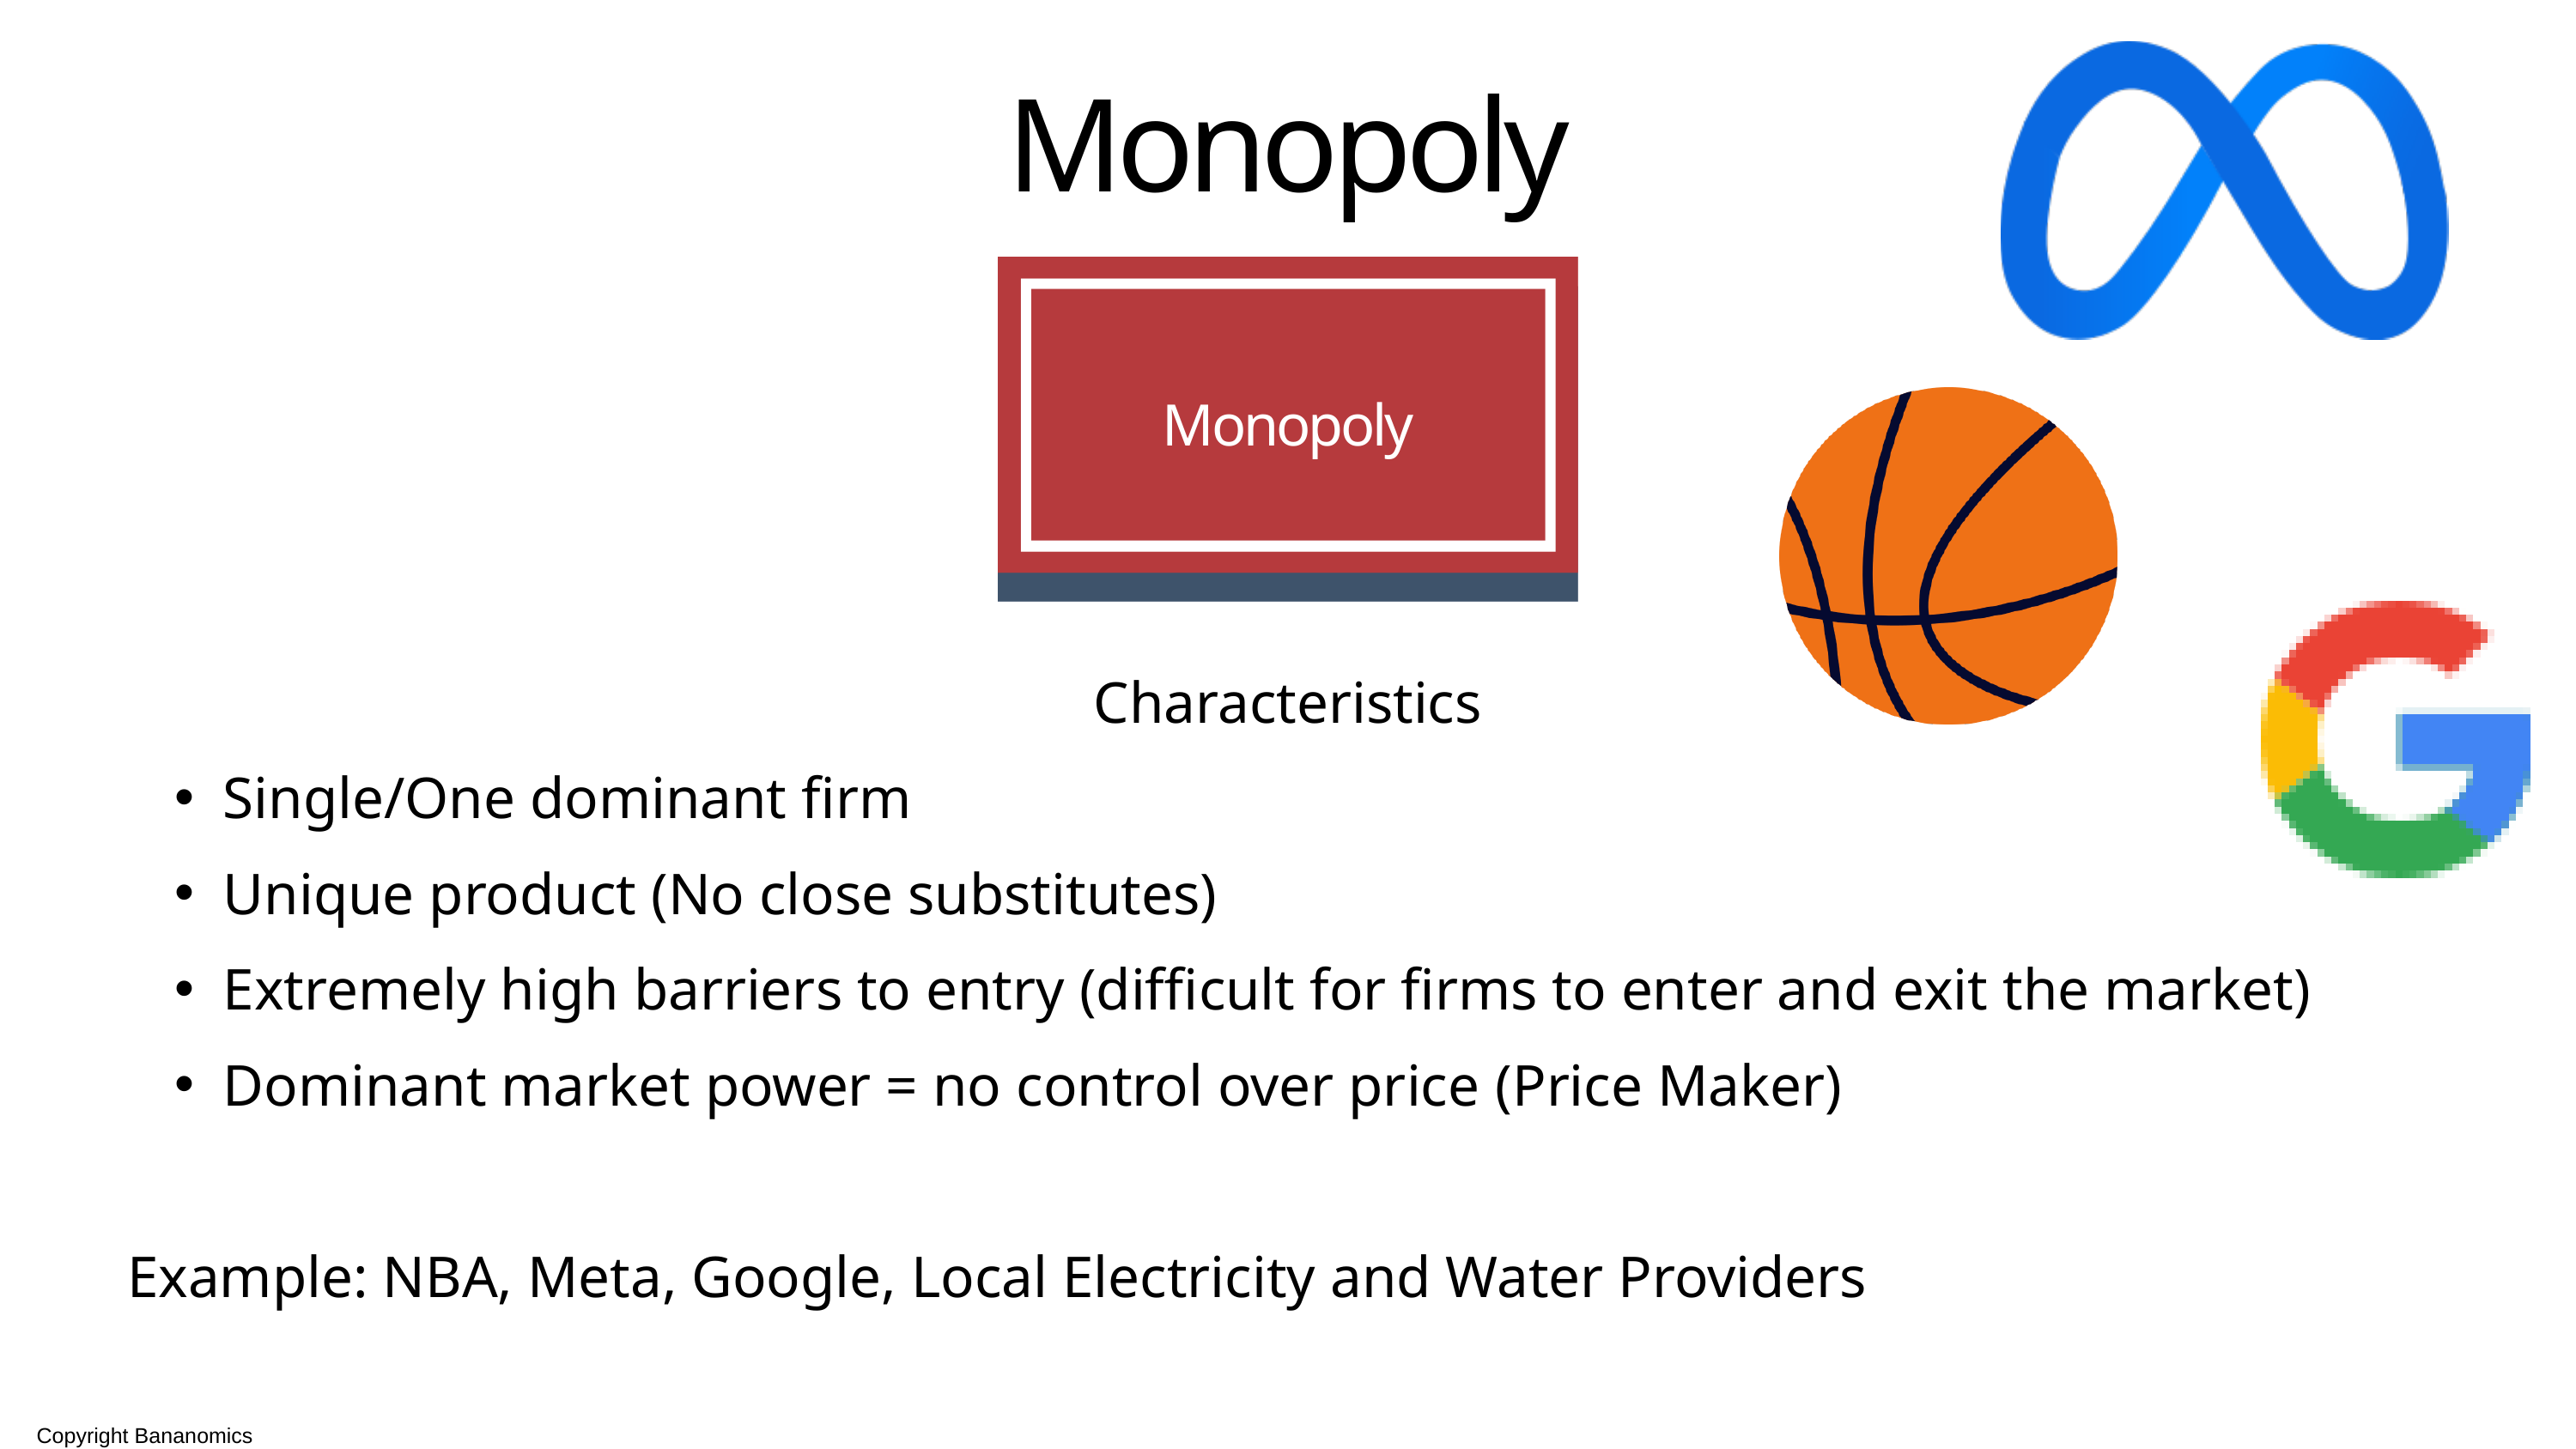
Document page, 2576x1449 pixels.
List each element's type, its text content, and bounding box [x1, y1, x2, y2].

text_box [136, 76, 1996, 305]
text_box Copyright Bananomics [0, 1417, 553, 1448]
text_box Characteristics Single/One dominant firm Unique product (No close substitutes) Extremely high barriers to entry (difficult for firms to enter and exit the market) Dominant market power = no control over price (Price Maker) Example: NBA, Meta, Google, Local Electricity and Water Providers [127, 638, 2449, 1309]
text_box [997, 256, 1579, 602]
picture [1779, 386, 2117, 724]
picture [2001, 41, 2450, 340]
picture [2261, 601, 2530, 878]
